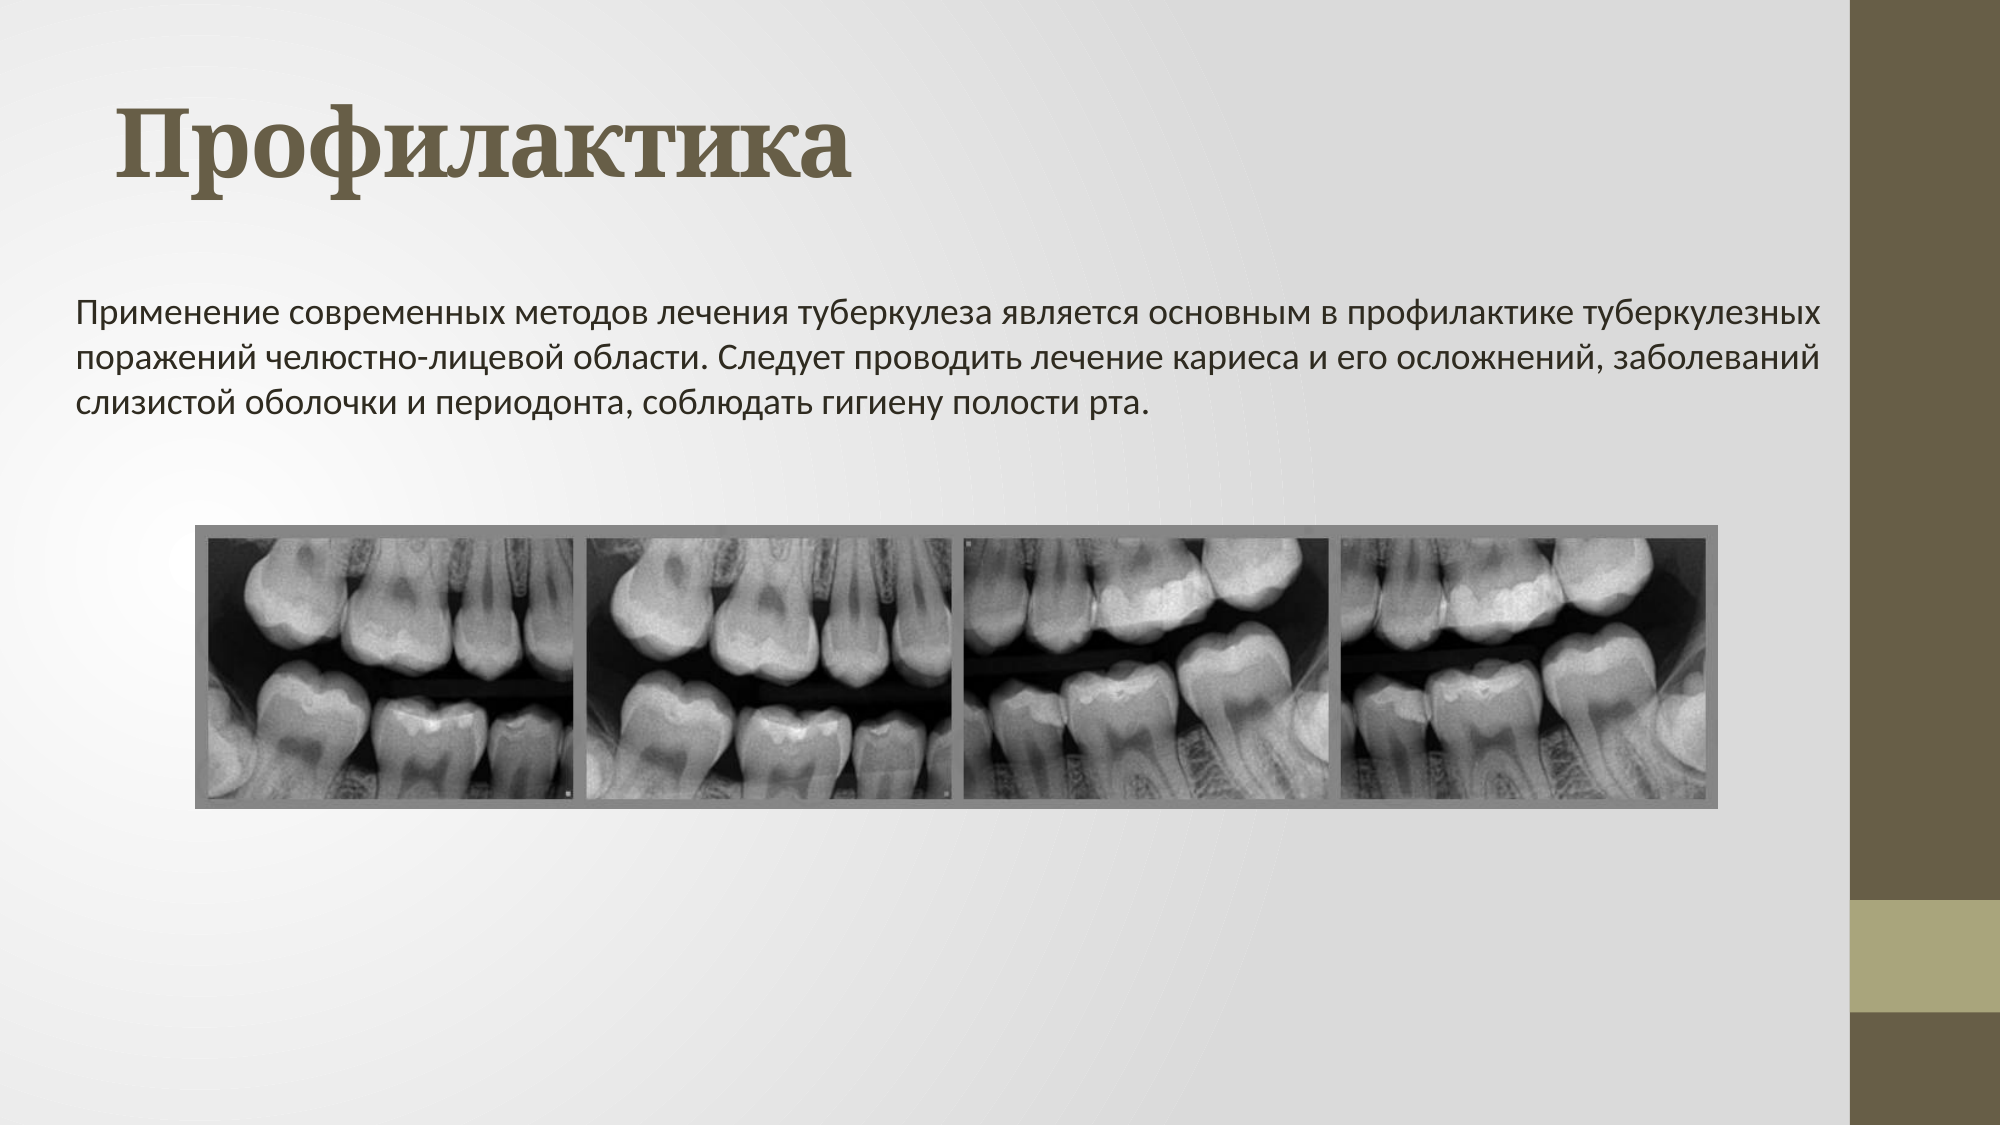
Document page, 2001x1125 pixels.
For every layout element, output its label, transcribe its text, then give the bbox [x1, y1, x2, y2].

title Профилактика [99, 45, 1767, 233]
picture [195, 525, 1718, 810]
text_box Применение современных методов лечения туберкулеза является основным в профилактике туберкулезных поражений челюстно-лицевой области. Следует проводить лечение кариеса и его осложнений, заболеваний слизистой оболочки и периодонта, соблюдать гигиену полости рта. [60, 279, 1949, 430]
